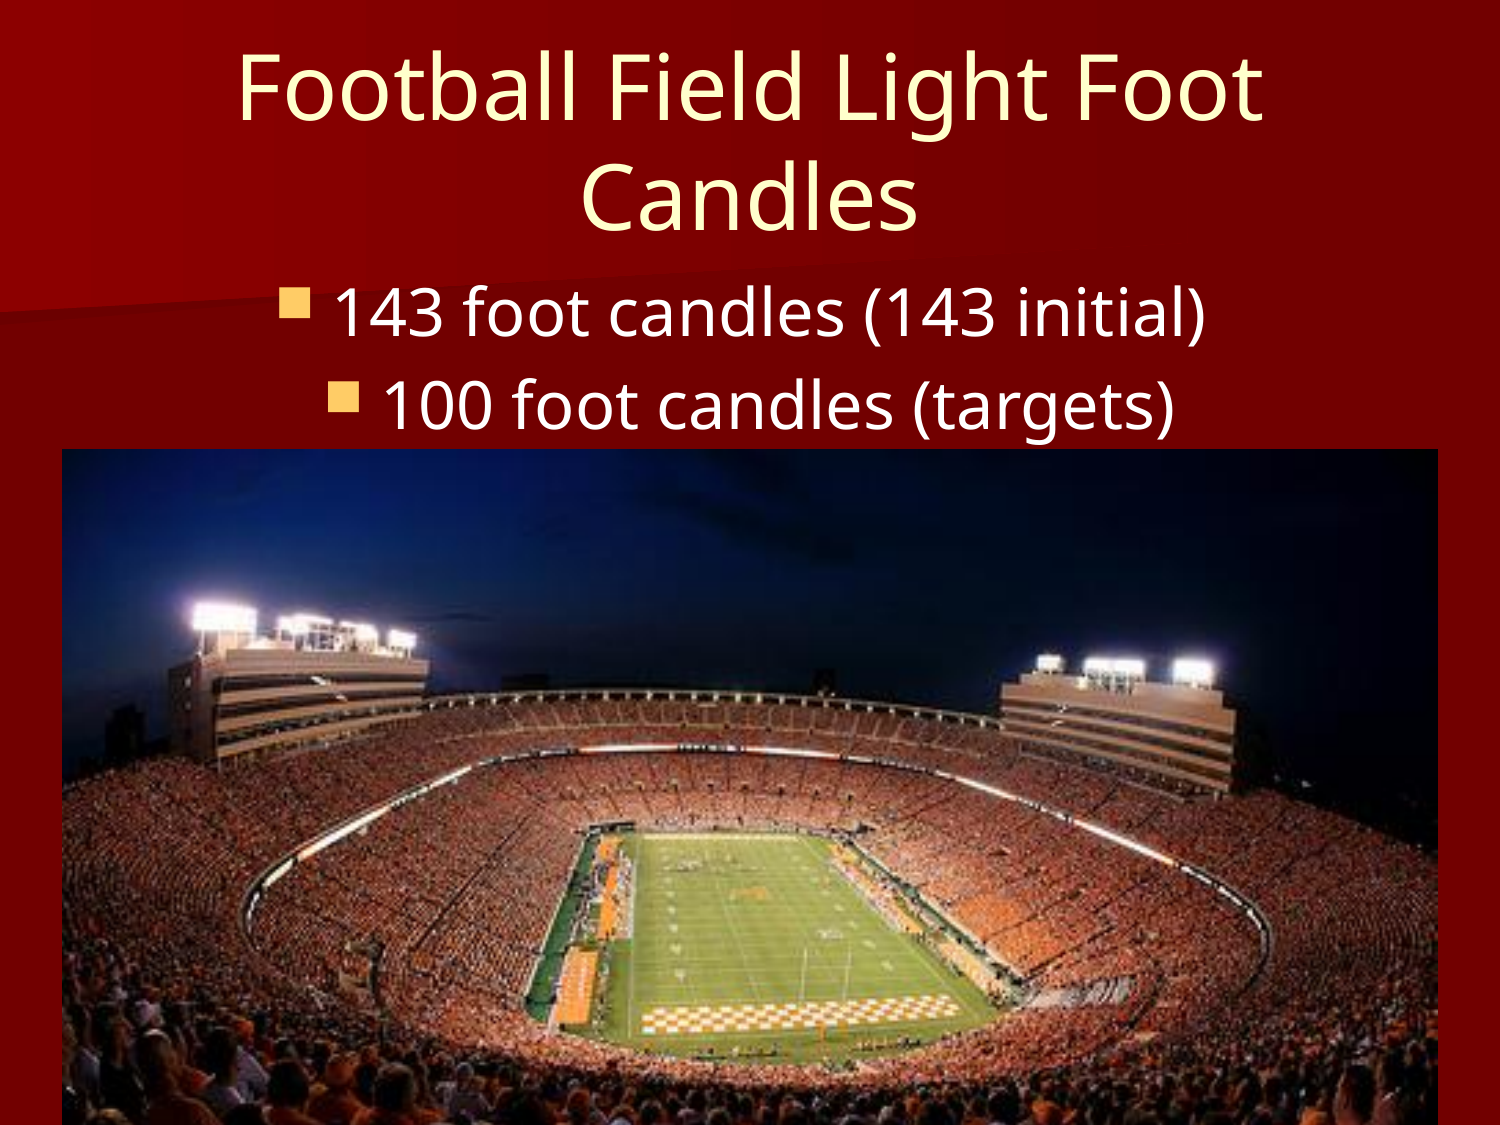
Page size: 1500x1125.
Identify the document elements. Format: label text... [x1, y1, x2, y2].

list 143 foot candles (143 initial) 100 foot candles (targets) [75, 262, 1425, 449]
picture [62, 449, 1438, 1125]
title Football Field Light Foot Candles [75, 45, 1425, 233]
